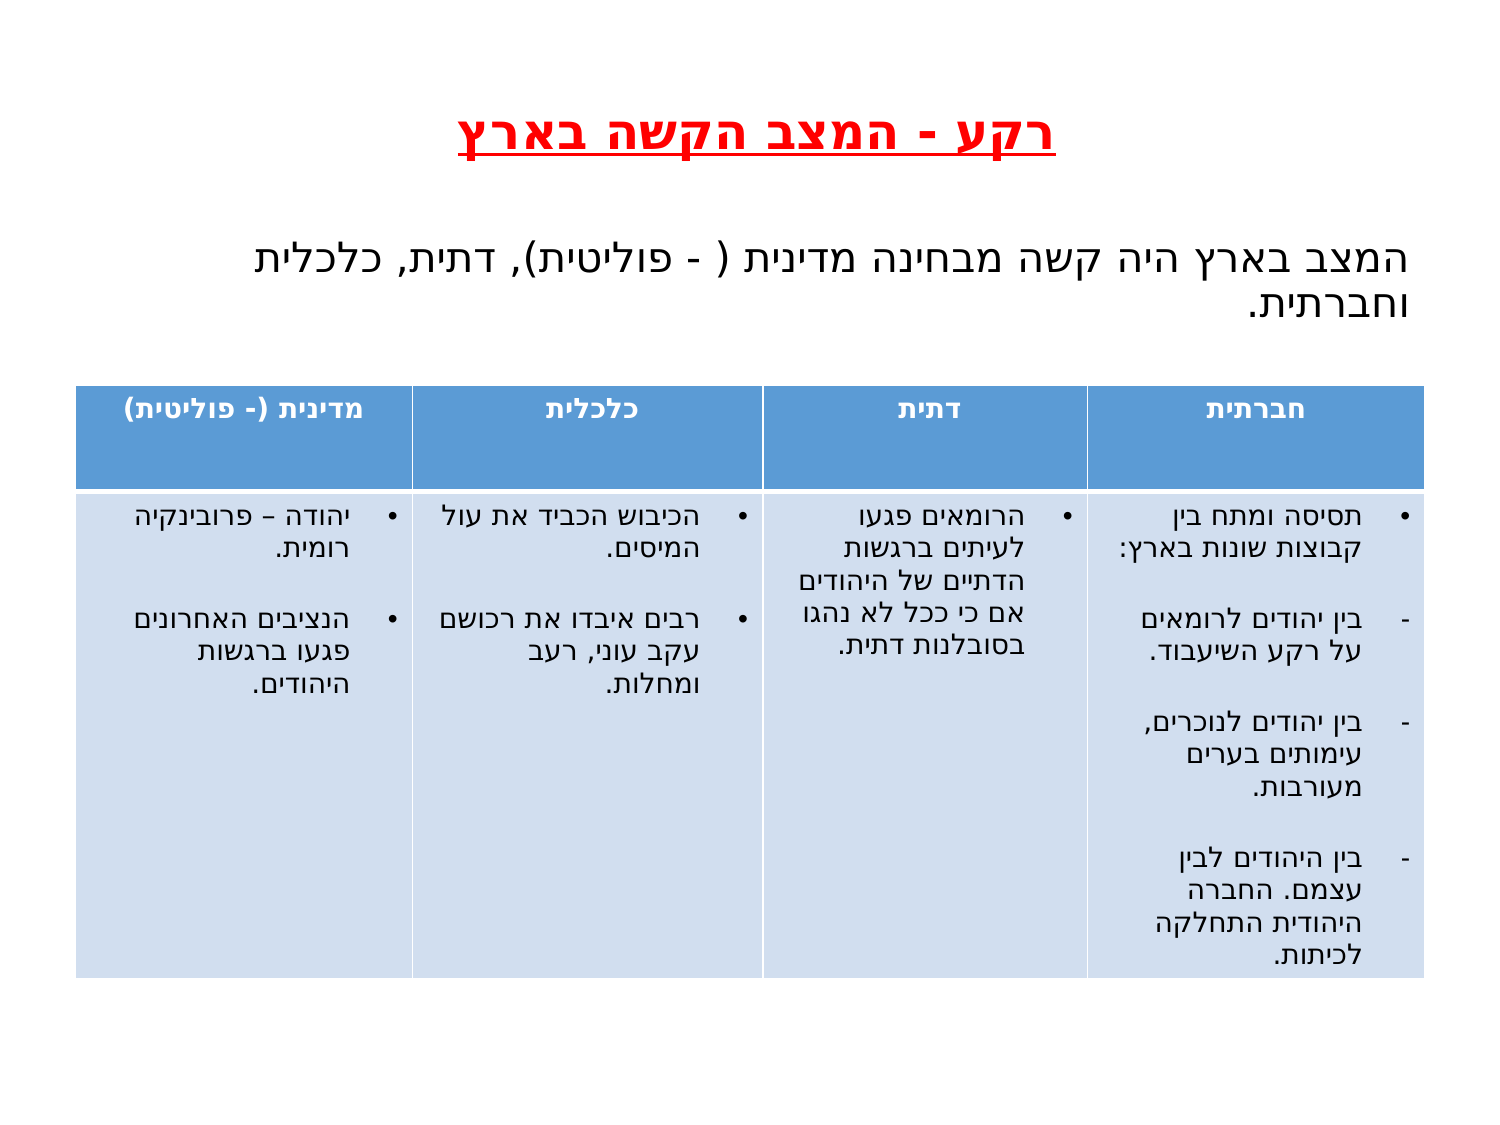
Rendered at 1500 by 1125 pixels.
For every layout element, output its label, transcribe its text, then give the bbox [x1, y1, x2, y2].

table_cell הכיבוש הכביד את עול המיסים. רבים איבדו את רכושם עקב עוני, רעב ומחלות. [413, 494, 762, 978]
table_header מדינית (- פוליטית) [76, 386, 412, 489]
table_header דתית [764, 386, 1087, 489]
list רקע - המצב הקשה בארץ המצב בארץ היה קשה מבחינה מדינית ( - פוליטית), דתית, כלכלית וחברתית. [88, 30, 1425, 384]
table_header חברתית [1088, 386, 1424, 489]
table_cell תסיסה ומתח בין קבוצות שונות בארץ: בין יהודים לרומאים על רקע השיעבוד. בין יהודים לנוכרים, עימותים בערים מעורבות. בין היהודים לבין עצמם. החברה היהודית התחלקה לכיתות. [1088, 494, 1424, 978]
table_cell הרומאים פגעו לעיתים ברגשות הדתיים של היהודים אם כי ככל לא נהגו בסובלנות דתית. [764, 494, 1087, 978]
table_header כלכלית [413, 386, 762, 489]
table_cell יהודה – פרובינקיה רומית. הנציבים האחרונים פגעו ברגשות היהודים. [76, 494, 412, 978]
